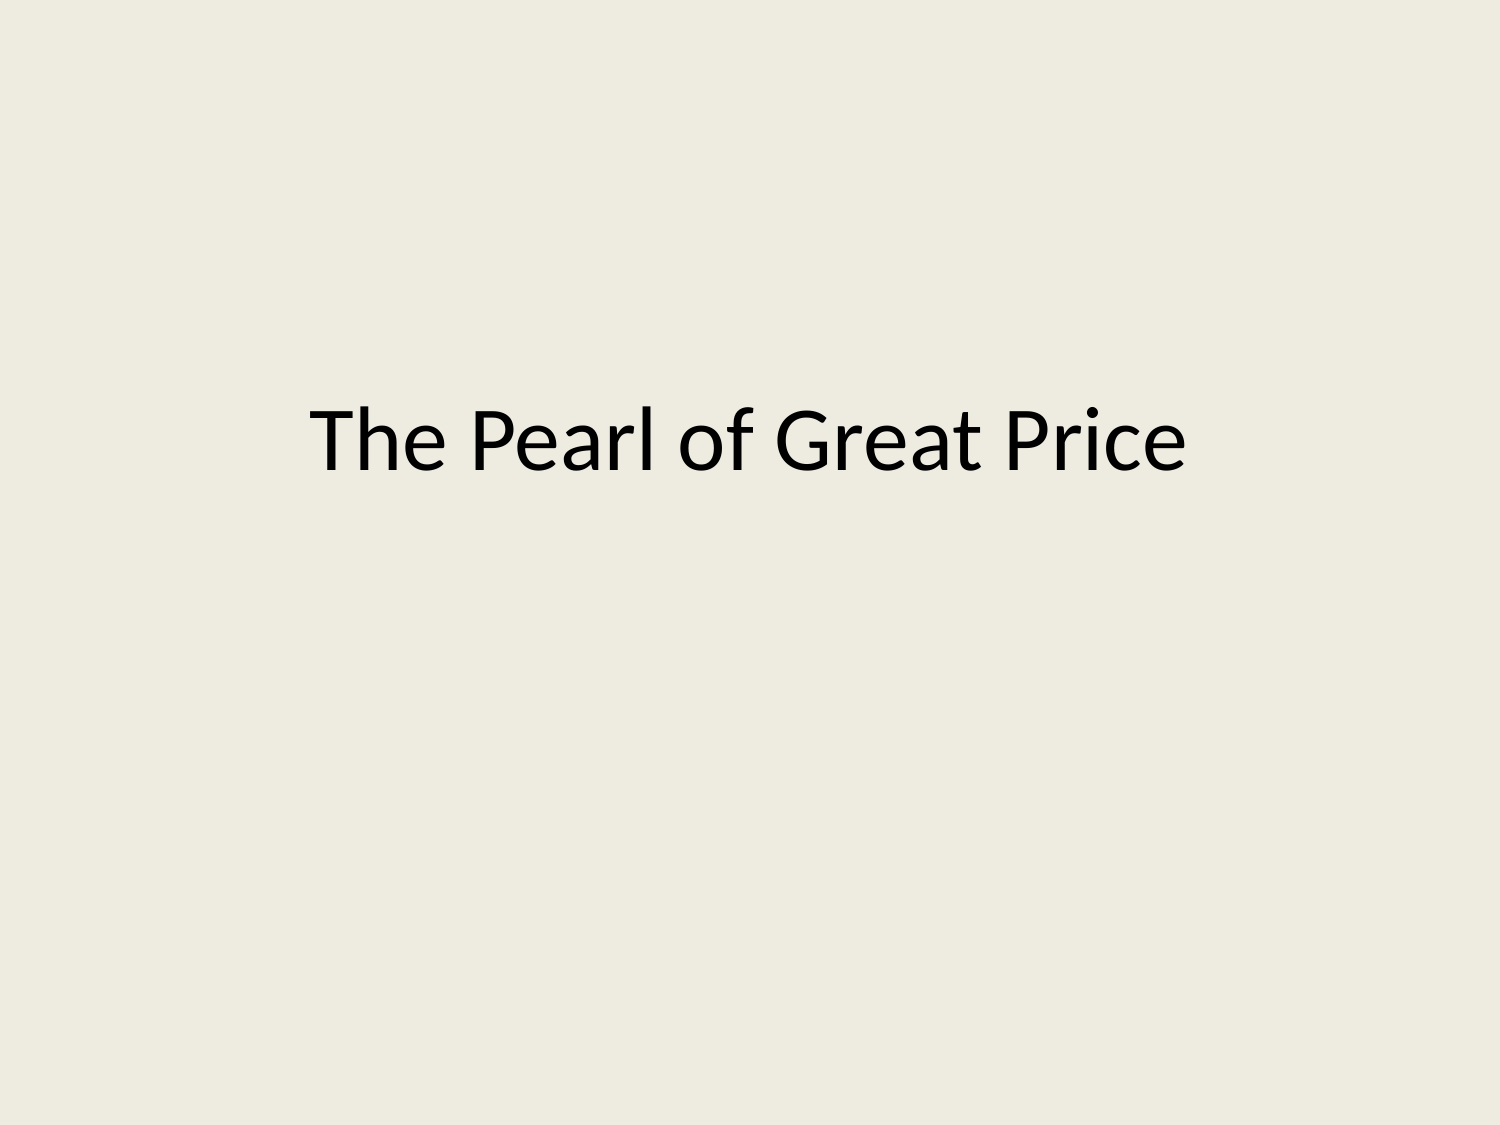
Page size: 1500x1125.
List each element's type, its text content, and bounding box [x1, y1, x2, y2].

title The Pearl of Great Price [75, 45, 1425, 823]
